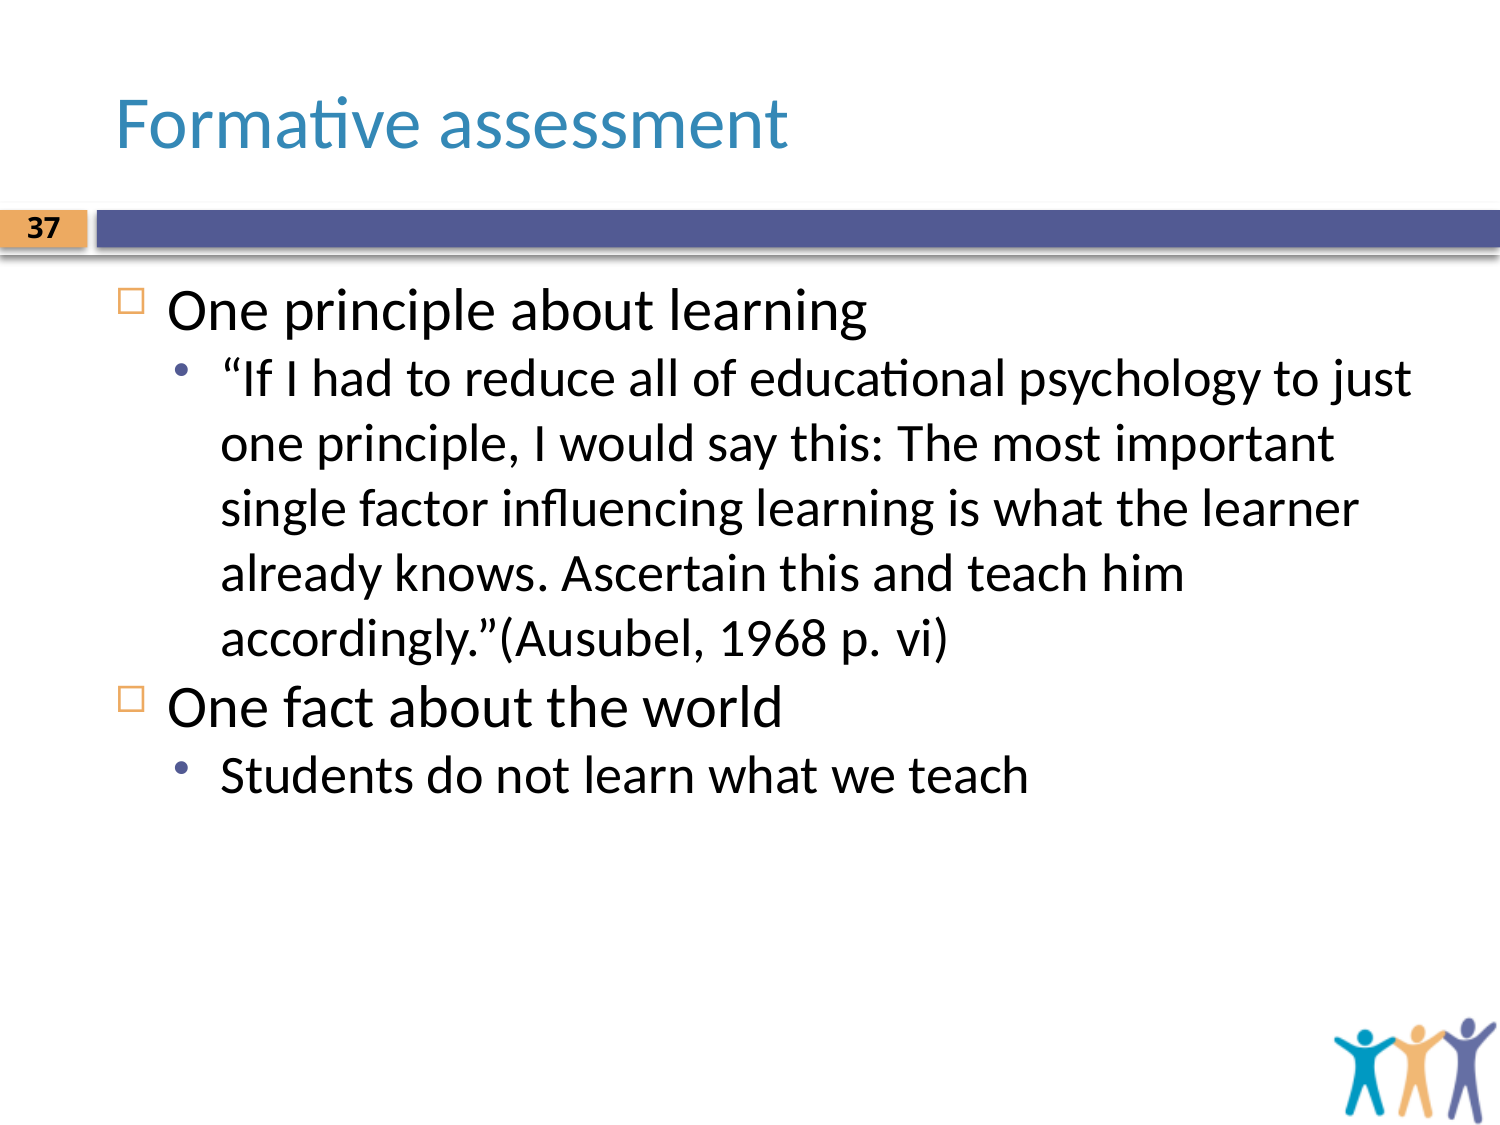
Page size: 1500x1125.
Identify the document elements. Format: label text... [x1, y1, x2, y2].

slide_number 37 [0, 208, 88, 249]
list One principle about learning “If I had to reduce all of educational psychology to just one principle, I would say this: The most important single factor influencing learning is what the learner already knows. Ascertain this and teach him accordingly.”(Ausubel, 1968 p. vi) One fact about the world Students do not learn what we teach [100, 262, 1438, 1000]
title Formative assessment [100, 37, 1438, 200]
